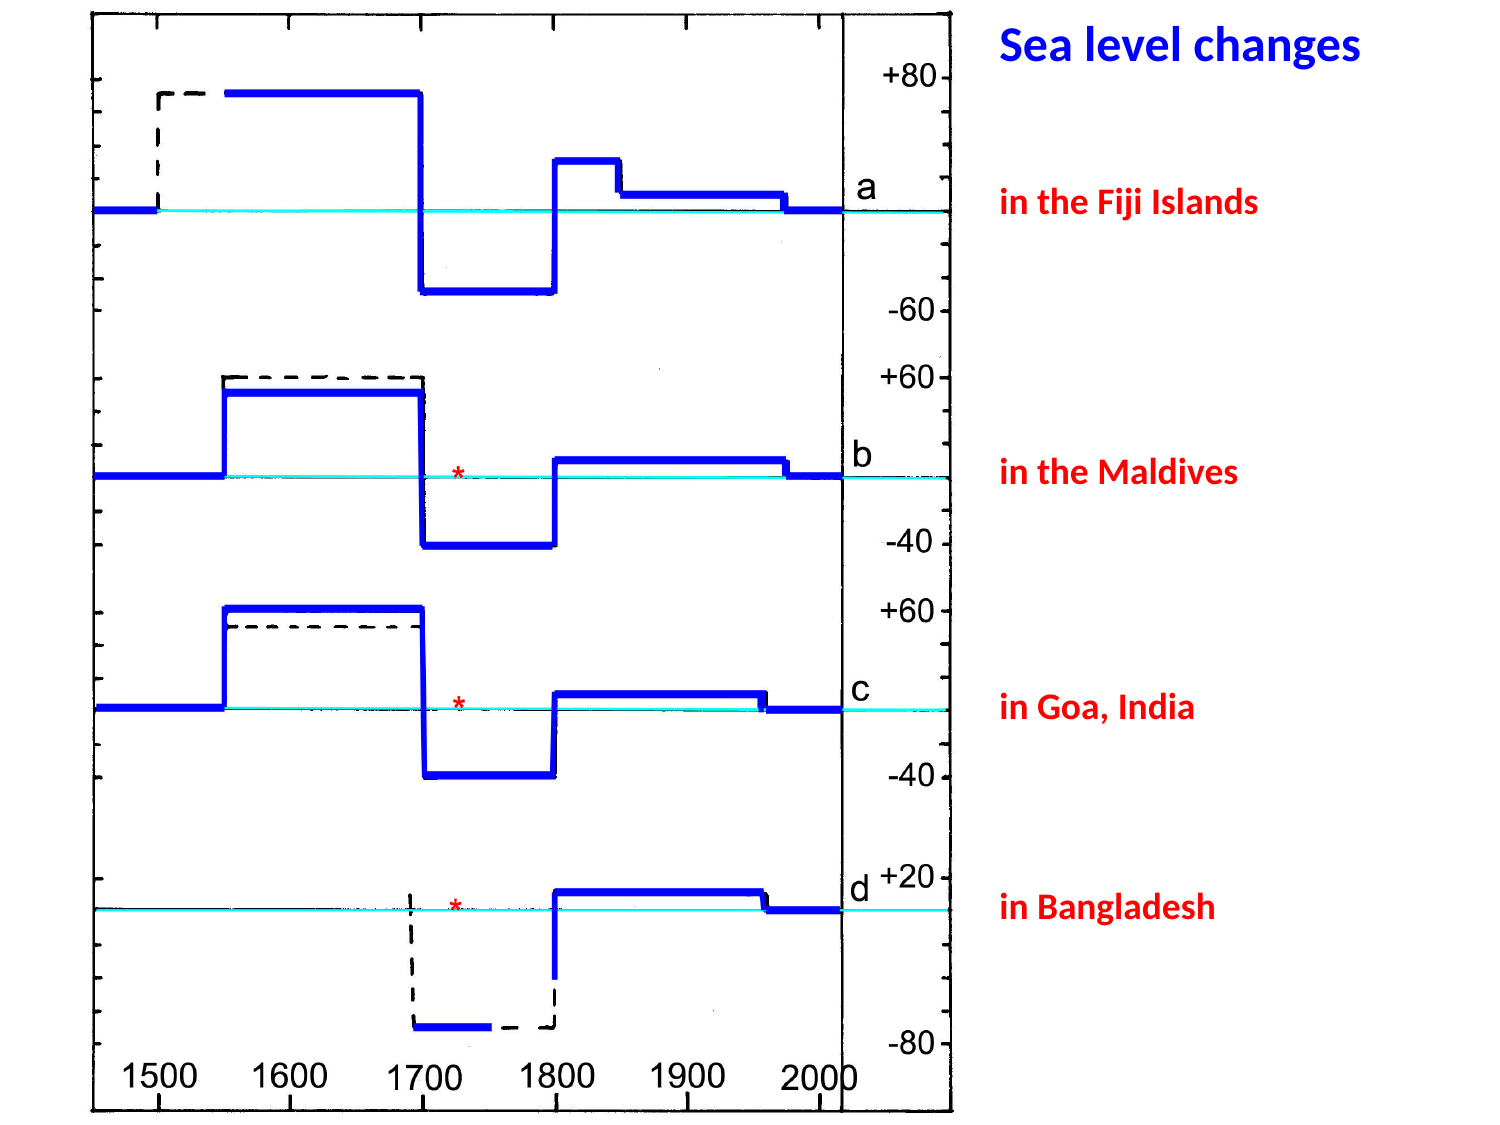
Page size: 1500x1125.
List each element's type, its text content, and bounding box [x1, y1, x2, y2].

text_box Sea level changes in the Fiji Islands in the Maldives in Goa, India in Bangladesh [984, 4, 1496, 980]
picture [77, 0, 963, 1125]
